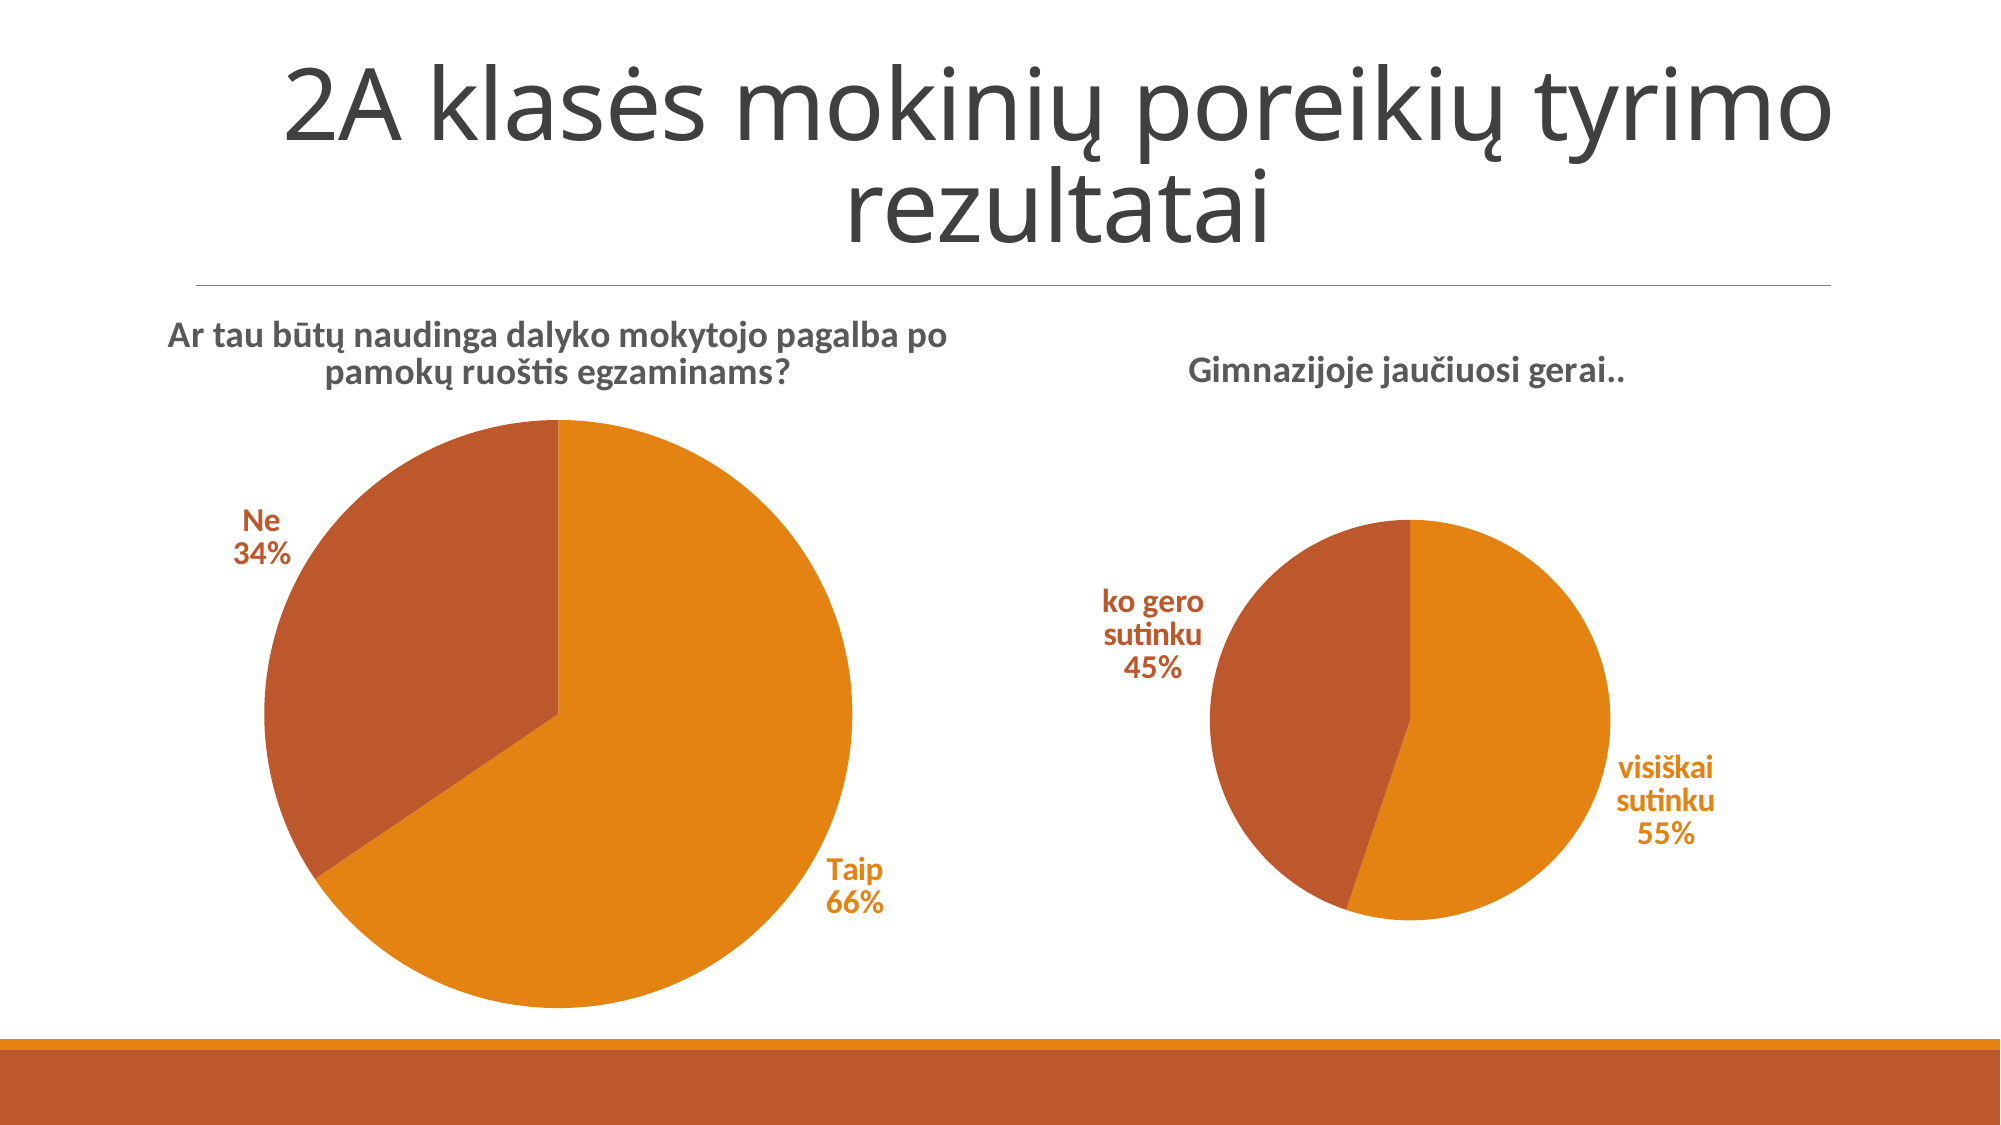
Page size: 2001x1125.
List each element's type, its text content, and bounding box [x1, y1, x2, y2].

chart [28, 284, 1837, 1039]
title 2A klasės mokinių poreikių tyrimo rezultatai [180, 32, 1938, 271]
